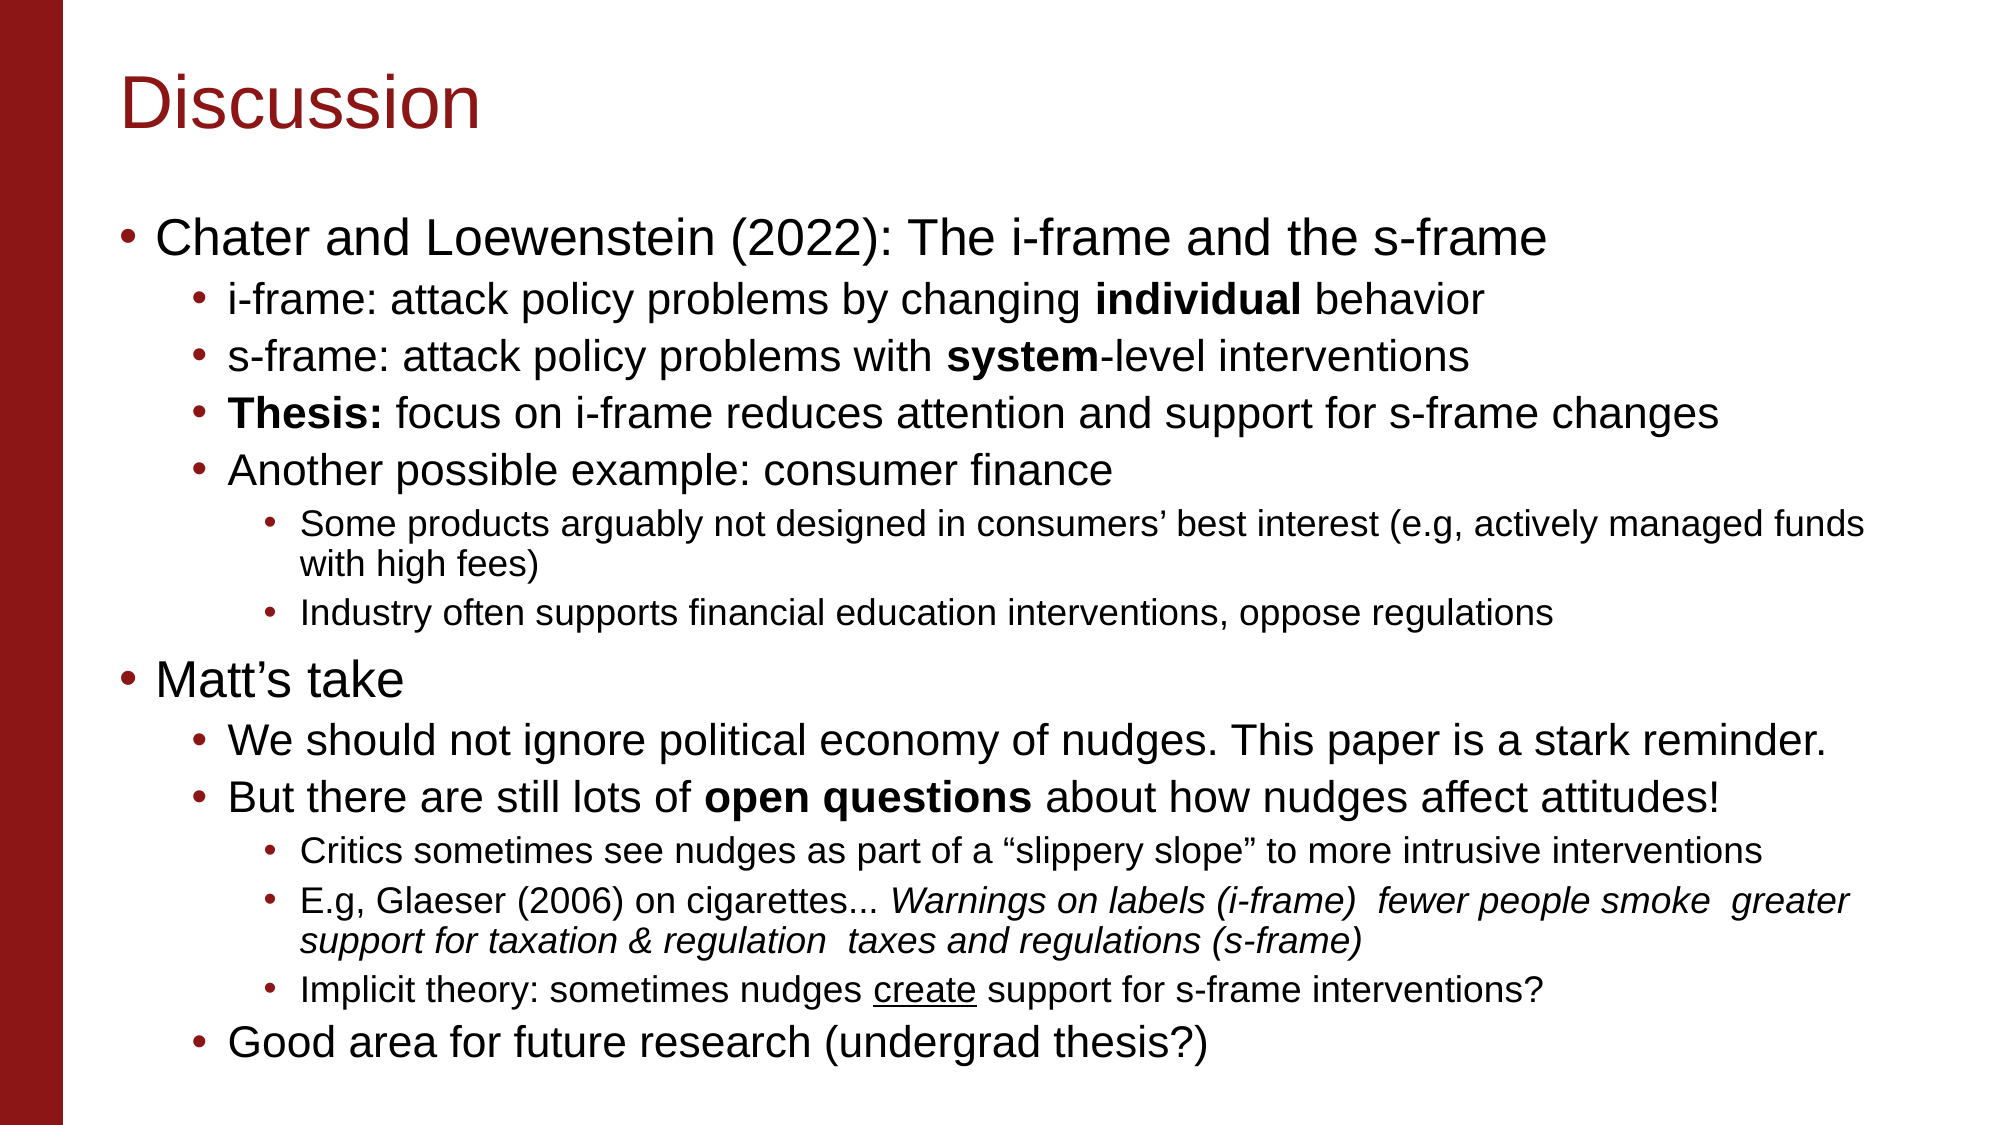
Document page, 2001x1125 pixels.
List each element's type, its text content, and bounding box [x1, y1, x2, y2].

title Discussion [104, 56, 1907, 157]
